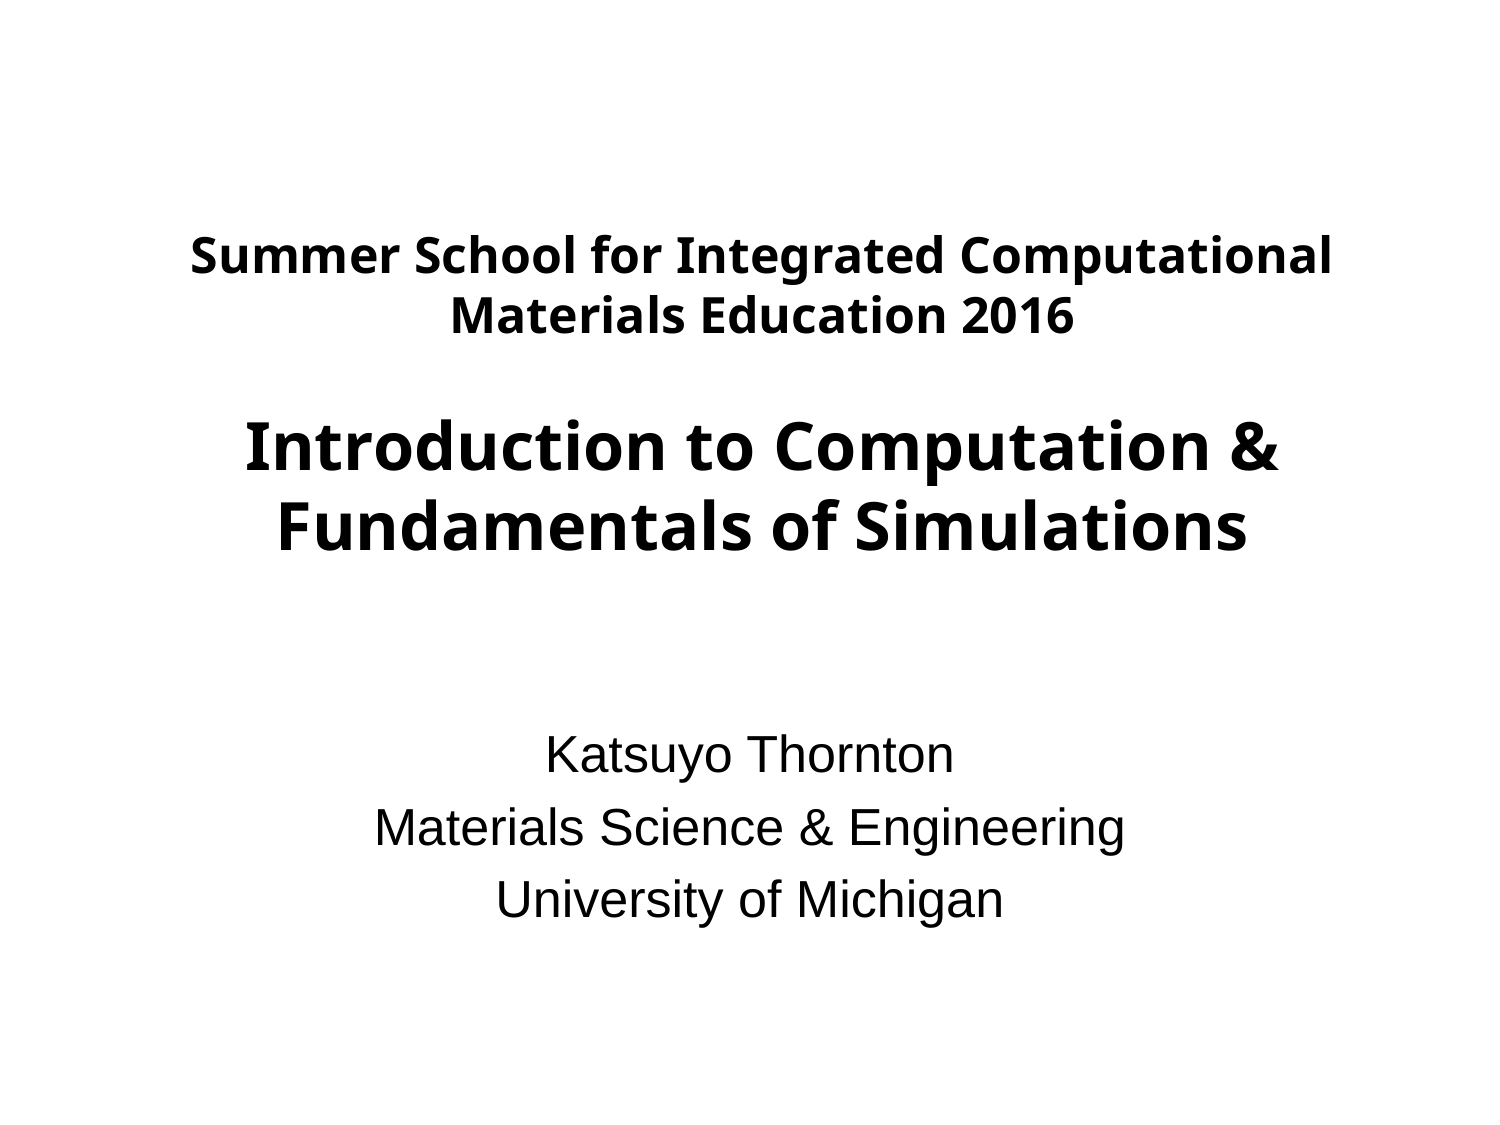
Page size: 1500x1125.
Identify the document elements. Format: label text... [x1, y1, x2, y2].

title Summer School for Integrated Computational Materials Education 2016 Introduction to Computation & Fundamentals of Simulations [124, 299, 1401, 488]
subtitle Katsuyo Thornton Materials Science & Engineering University of Michigan [224, 712, 1276, 1001]
